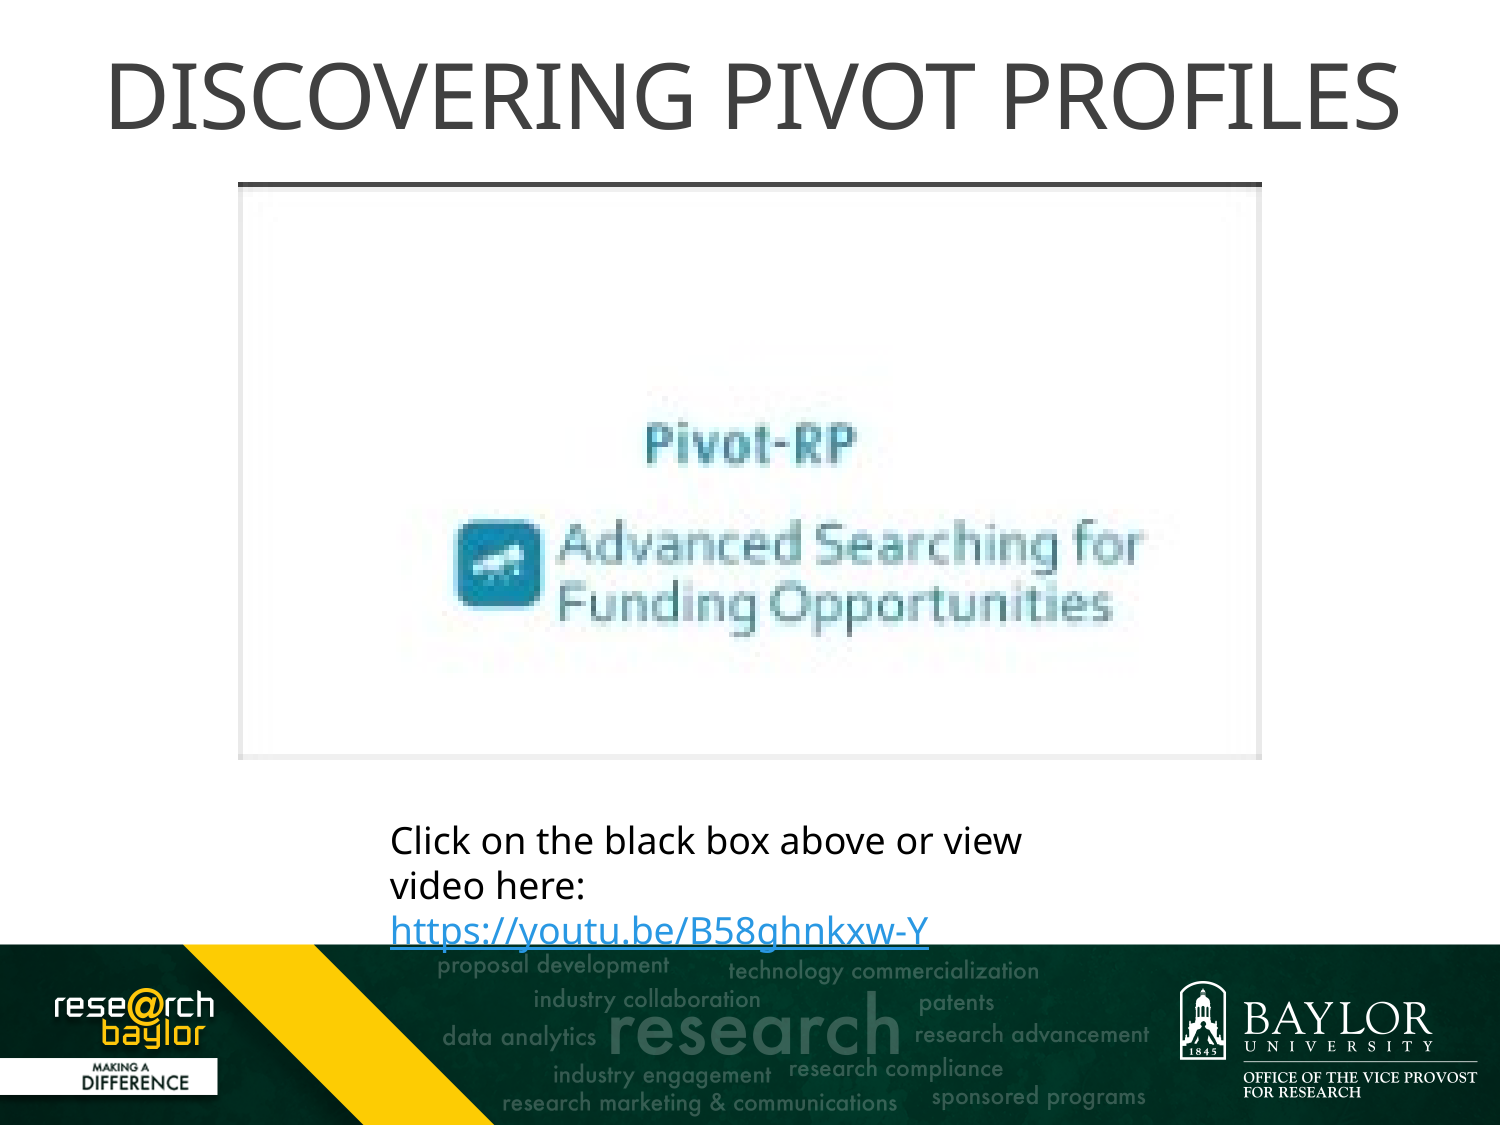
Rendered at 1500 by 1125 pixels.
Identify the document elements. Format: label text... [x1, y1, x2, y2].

text_box Click on the black box above or view video here: https://youtu.be/B58ghnkxw-Y [374, 809, 1125, 966]
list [237, 181, 1263, 762]
title DISCOVERING PIVOT PROFILES [53, 47, 1455, 238]
picture [0, 0, 1500, 1125]
